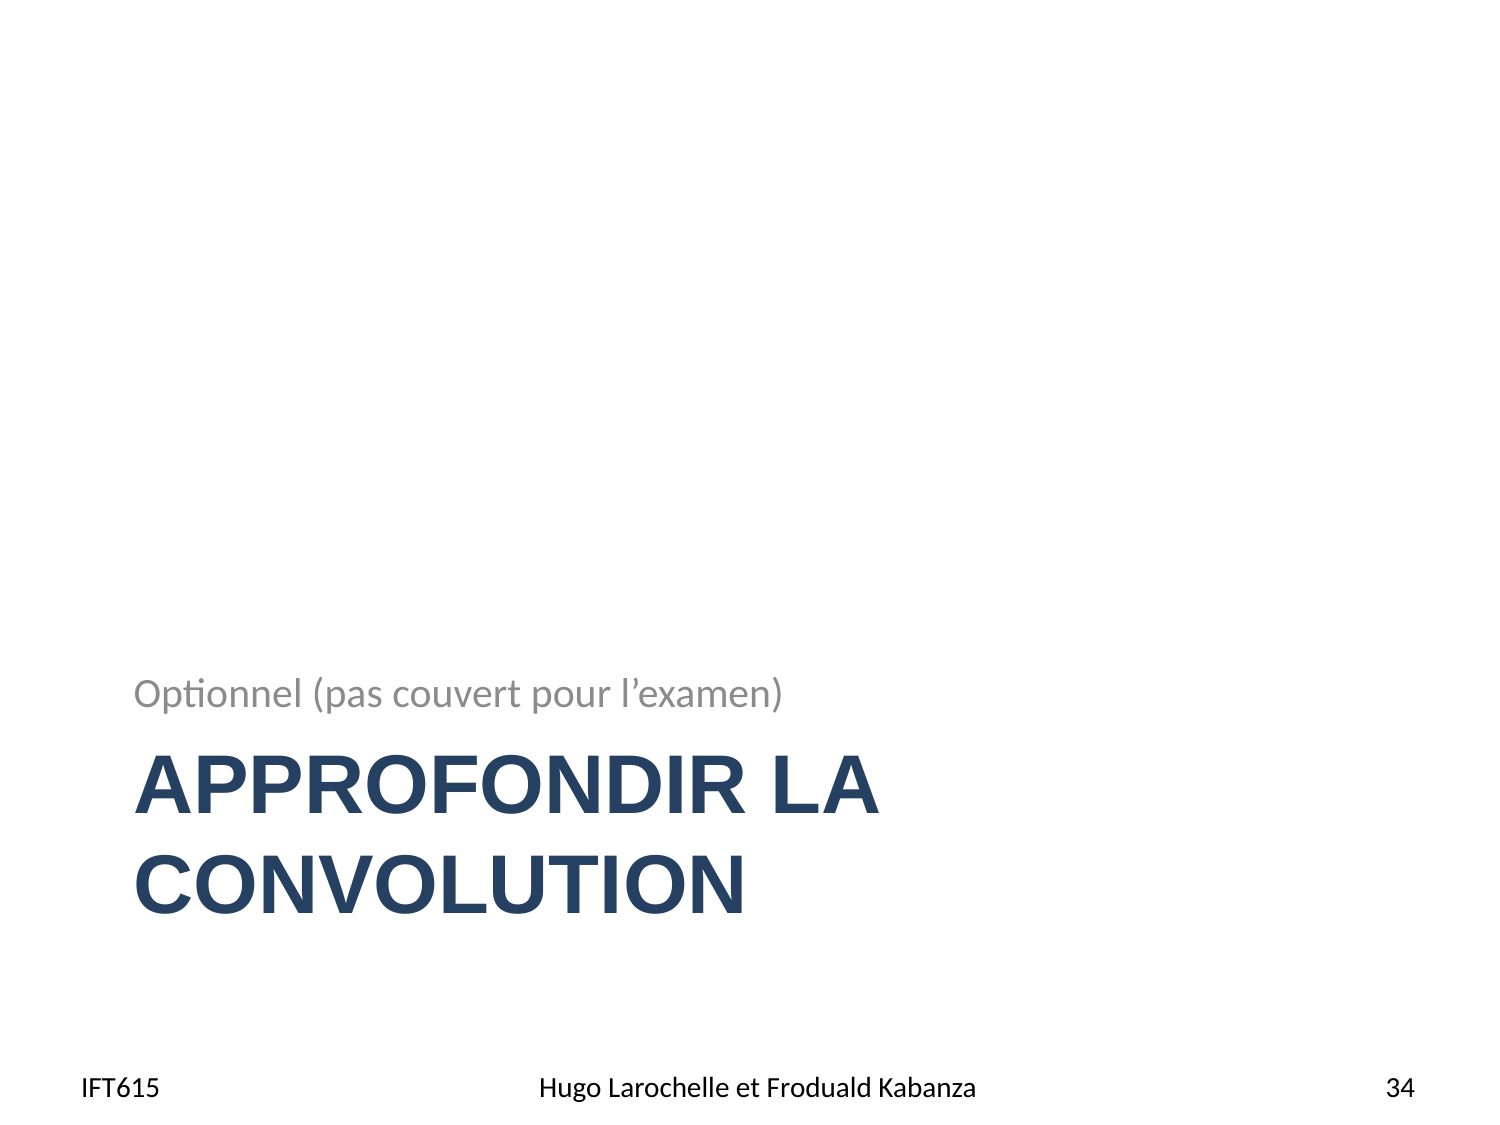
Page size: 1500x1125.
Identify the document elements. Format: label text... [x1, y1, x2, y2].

title Approfondir la convolution [118, 723, 1394, 947]
slide_number IFT615 [66, 1056, 356, 1117]
footer Hugo Larochelle et Froduald Kabanza [520, 1056, 996, 1117]
slide_number 34 [1080, 1056, 1431, 1117]
list Optionnel (pas couvert pour l’examen) [118, 476, 1394, 723]
